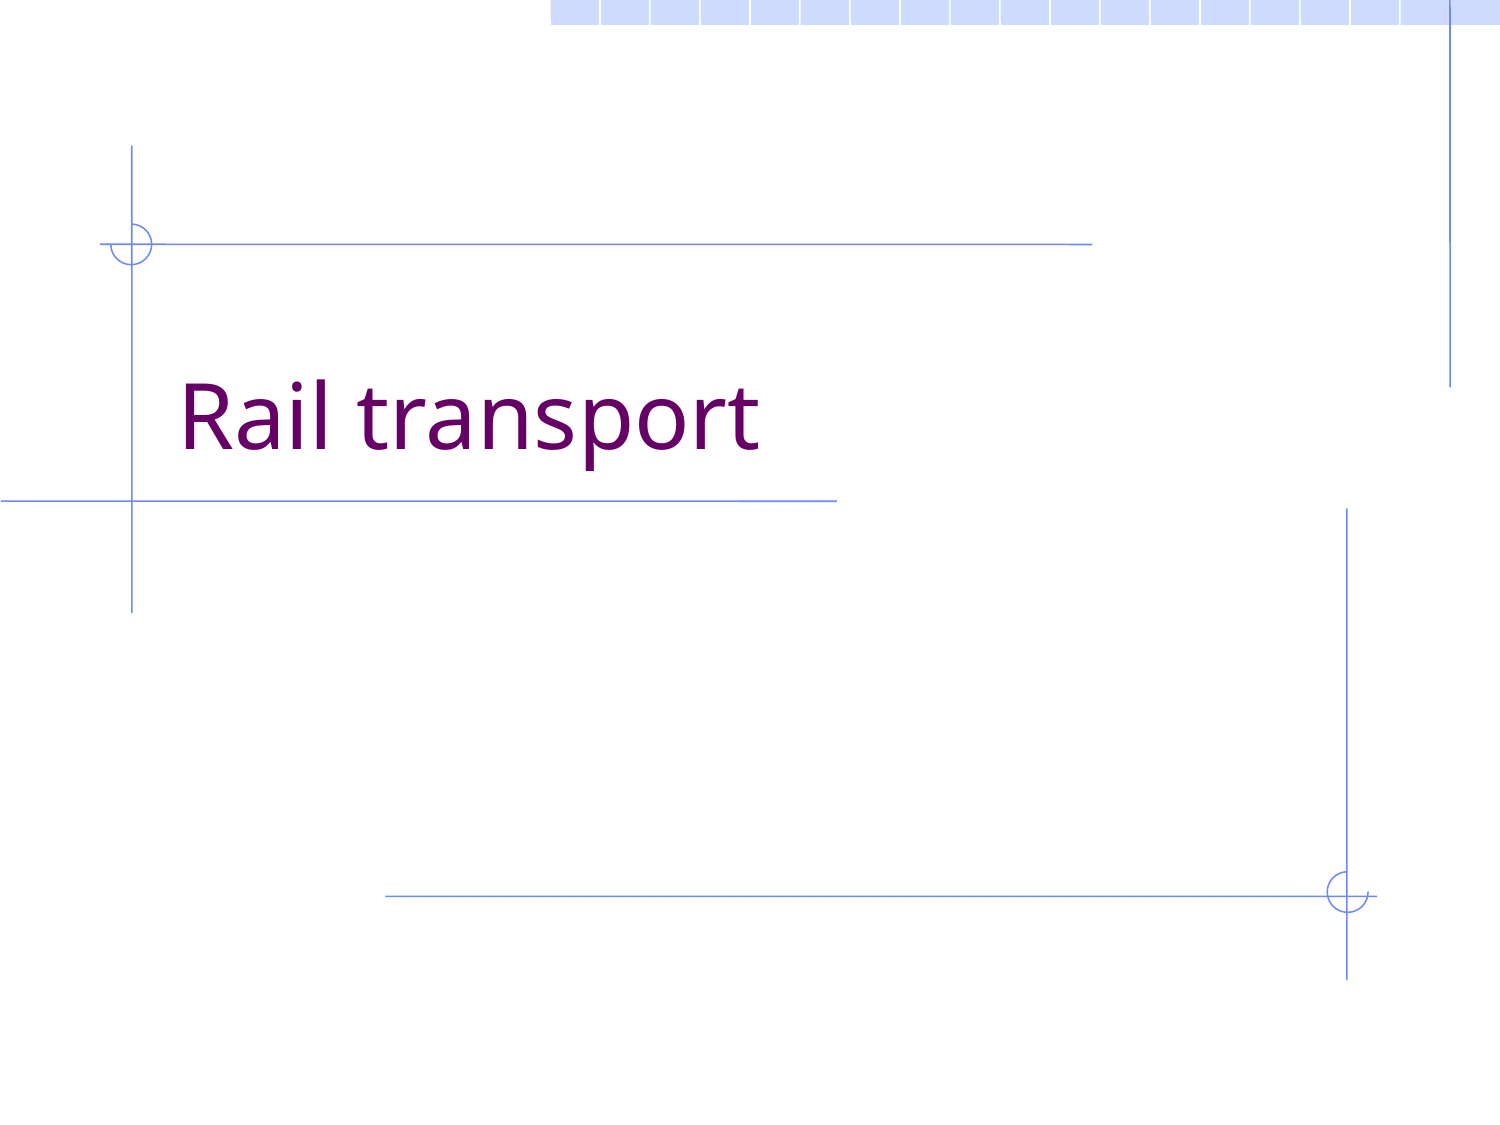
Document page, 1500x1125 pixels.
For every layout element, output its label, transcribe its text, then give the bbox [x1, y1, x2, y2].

title Rail transport [162, 287, 1438, 476]
